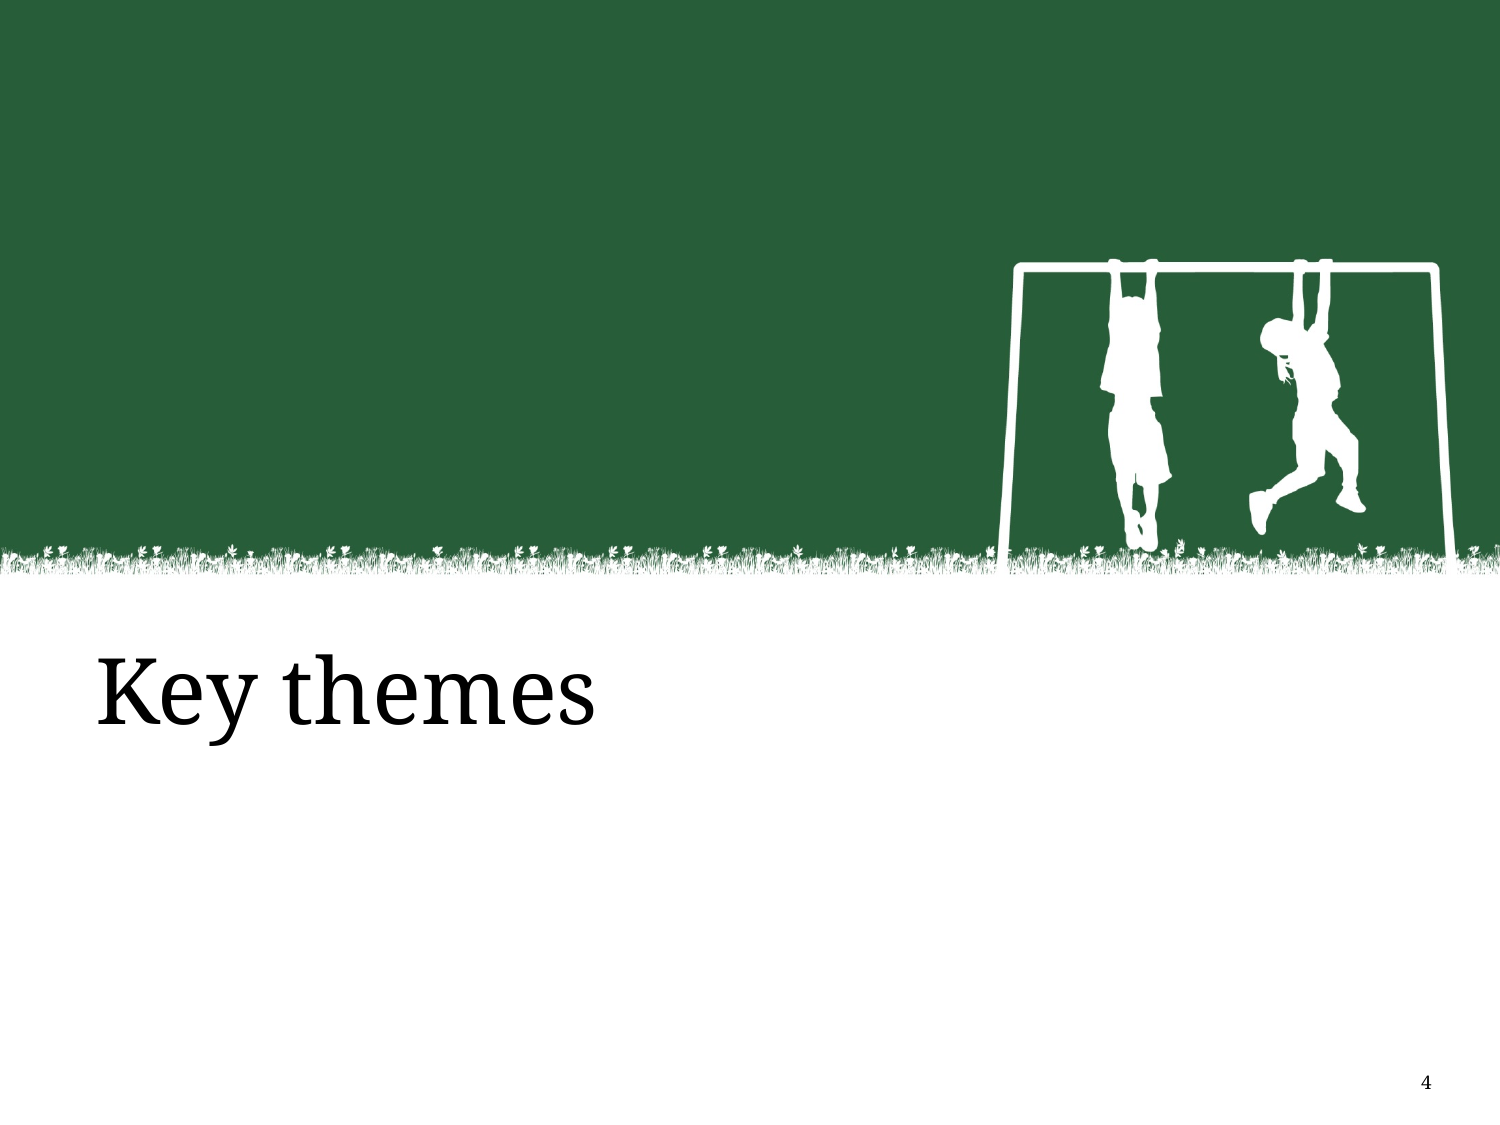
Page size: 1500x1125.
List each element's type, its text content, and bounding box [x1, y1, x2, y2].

slide_number 4 [1410, 1072, 1432, 1095]
picture [0, 0, 1500, 1125]
title Key themes [94, 653, 1100, 1009]
